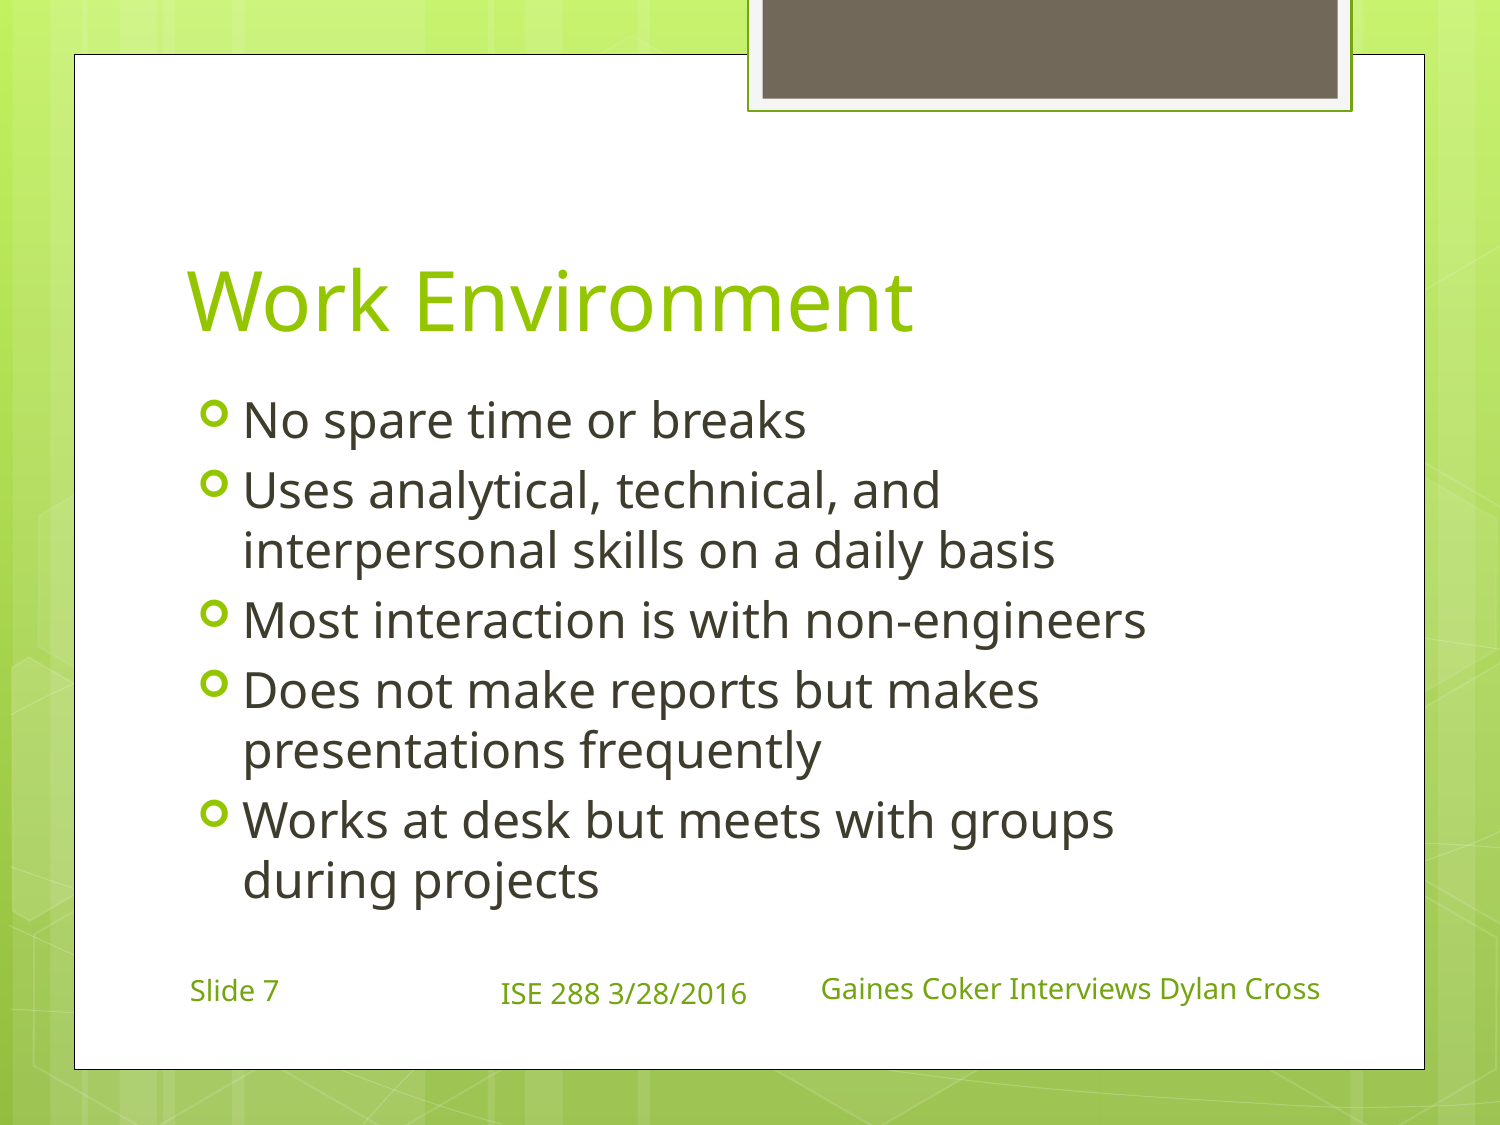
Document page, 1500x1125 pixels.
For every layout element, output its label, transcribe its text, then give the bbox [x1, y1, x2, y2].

slide_number 7 [174, 962, 394, 1023]
footer Gaines Coker Interviews Dylan Cross [761, 960, 1336, 1020]
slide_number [412, 962, 763, 1023]
title Work Environment [171, 168, 1324, 357]
list No spare time or breaks Uses analytical, technical, and interpersonal skills on a daily basis Most interaction is with non-engineers Does not make reports but makes presentations frequently Works at desk but meets with groups during projects [171, 381, 1283, 957]
